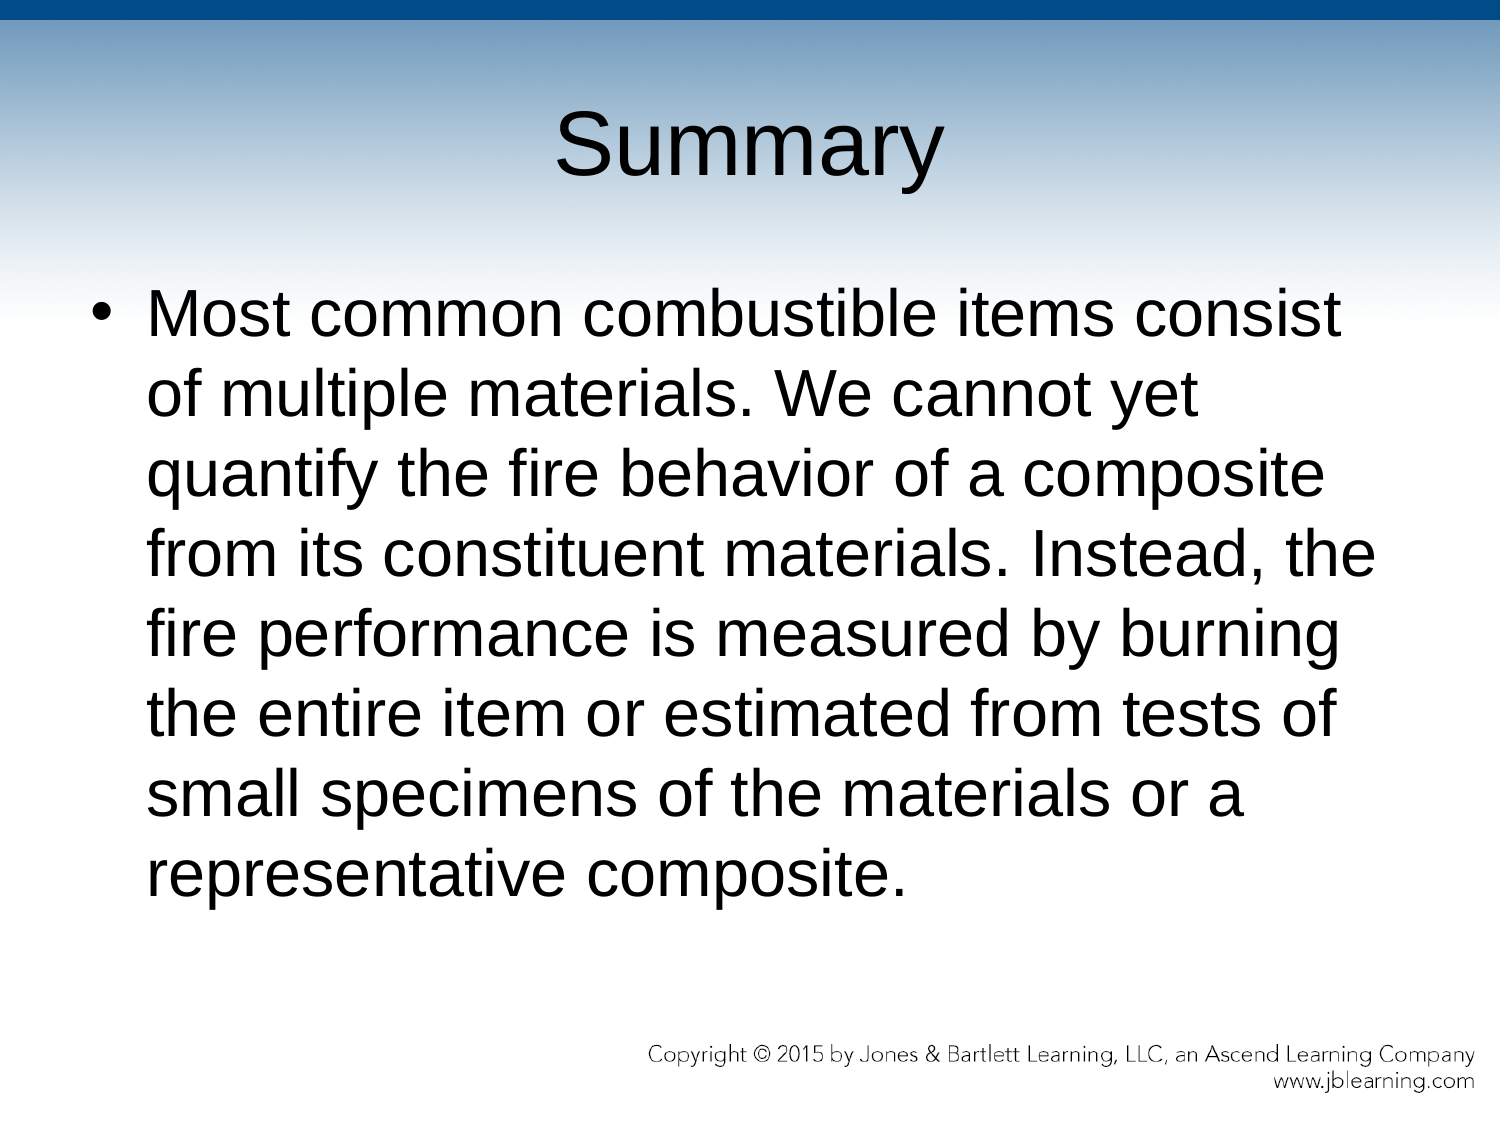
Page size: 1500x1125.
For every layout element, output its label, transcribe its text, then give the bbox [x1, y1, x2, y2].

picture [0, 0, 1500, 1125]
list Most common combustible items consist of multiple materials. We cannot yet quantify the fire behavior of a composite from its constituent materials. Instead, the fire performance is measured by burning the entire item or estimated from tests of small specimens of the materials or a representative composite. [75, 262, 1425, 1005]
title Summary [75, 45, 1425, 233]
